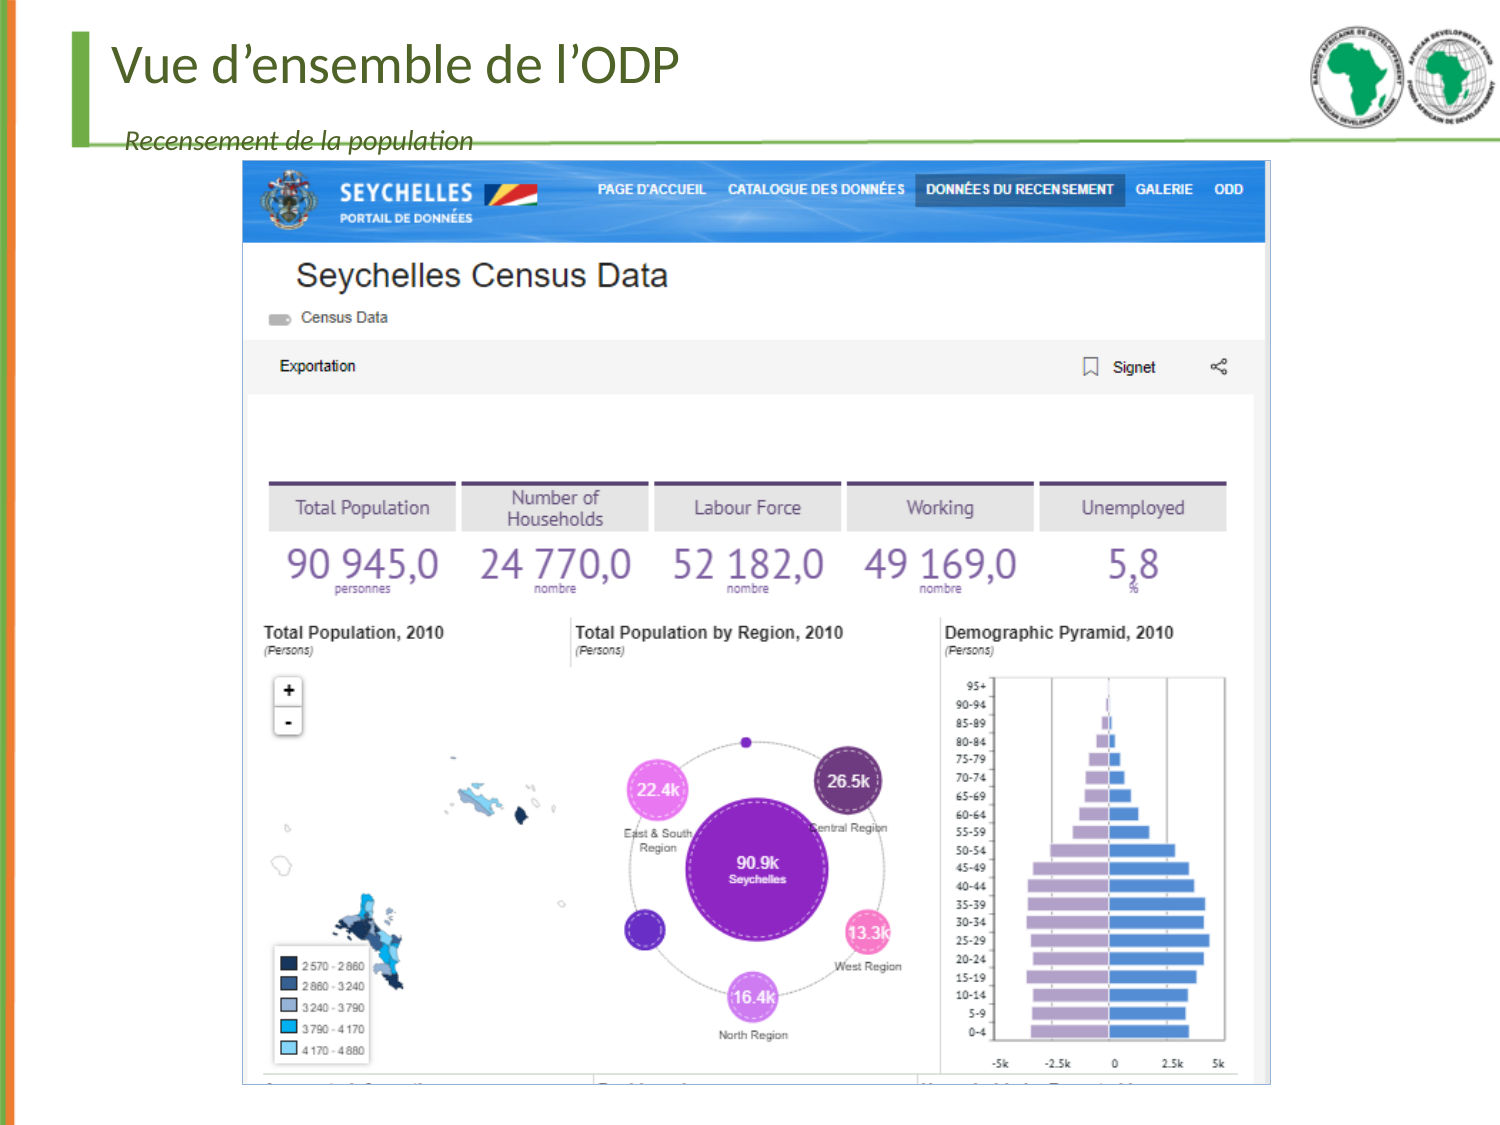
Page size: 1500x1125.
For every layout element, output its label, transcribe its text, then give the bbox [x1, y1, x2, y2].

picture [0, 0, 1500, 1125]
text_box Vue d’ensemble de l’ODP Recensement de la population [88, 19, 1500, 170]
